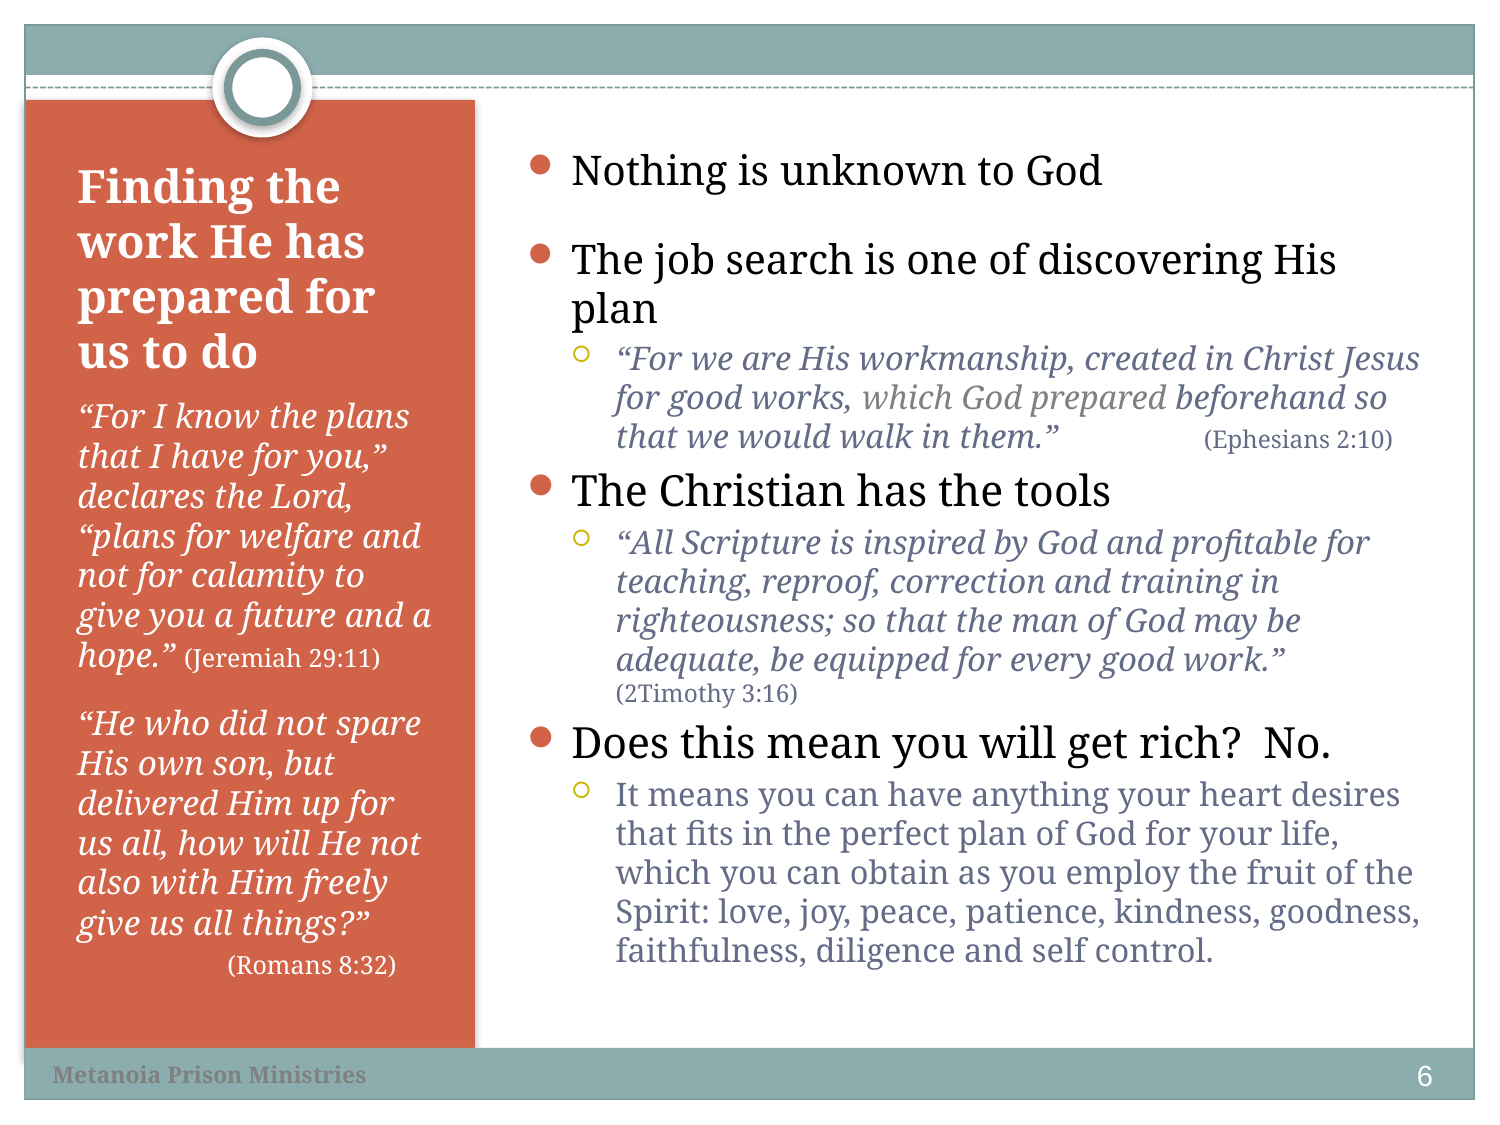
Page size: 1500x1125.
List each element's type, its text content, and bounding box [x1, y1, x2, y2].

text_box 6 [1374, 1049, 1475, 1100]
list “For I know the plans that I have for you,” declares the Lord, “plans for welfare and not for calamity to give you a future and a hope.” (Jeremiah 29:11) “He who did not spare His own son, but delivered Him up for us all, how will He not also with Him freely give us all things?” (Romans 8:32) [62, 387, 451, 1006]
list Nothing is unknown to God The job search is one of discovering His plan “For we are His workmanship, created in Christ Jesus for good works, which God prepared beforehand so that we would walk in them.” (Ephesians 2:10) The Christian has the tools “All Scripture is inspired by God and profitable for teaching, reproof, correction and training in righteousness; so that the man of God may be adequate, be equipped for every good work.” (2Timothy 3:16) Does this mean you will get rich? No. It means you can have anything your heart desires that fits in the perfect plan of God for your life, which you can obtain as you employ the fruit of the Spirit: love, joy, peace, patience, kindness, goodness, faithfulness, diligence and self control. [512, 137, 1438, 1026]
title Finding the work He has prepared for us to do [62, 149, 451, 313]
text_box Metanoia Prison Ministries [37, 1052, 382, 1096]
